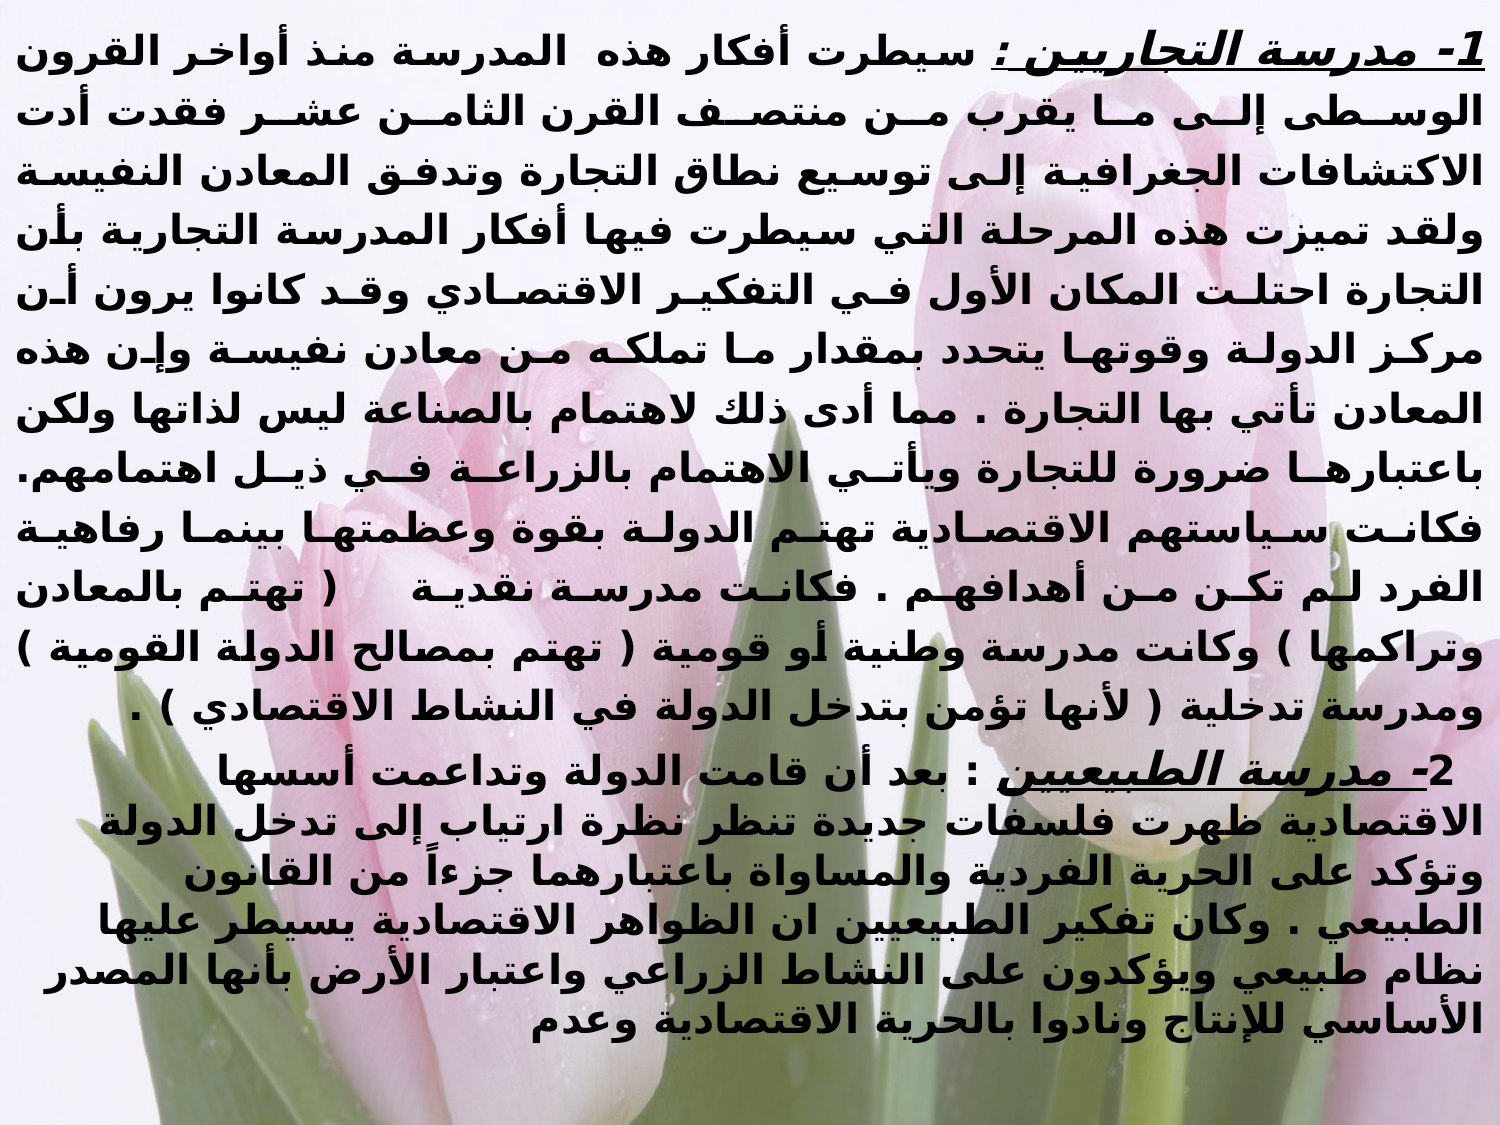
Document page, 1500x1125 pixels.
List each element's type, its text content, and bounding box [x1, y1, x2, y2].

list 1- مدرسة التجاريين : سيطرت أفكار هذه المدرسة منذ أواخر القرون الوسطى إلى ما يقرب من منتصف القرن الثامن عشر فقدت أدت الاكتشافات الجغرافية إلى توسيع نطاق التجارة وتدفق المعادن النفيسة ولقد تميزت هذه المرحلة التي سيطرت فيها أفكار المدرسة التجارية بأن التجارة احتلت المكان الأول في التفكير الاقتصادي وقد كانوا يرون أن مركز الدولة وقوتها يتحدد بمقدار ما تملكه من معادن نفيسة وإن هذه المعادن تأتي بها التجارة . مما أدى ذلك لاهتمام بالصناعة ليس لذاتها ولكن باعتبارها ضرورة للتجارة ويأتي الاهتمام بالزراعة في ذيل اهتمامهم. فكانت سياستهم الاقتصادية تهتم الدولة بقوة وعظمتها بينما رفاهية الفرد لم تكن من أهدافهم . فكانت مدرسة نقدية ( تهتم بالمعادن وتراكمها ) وكانت مدرسة وطنية أو قومية ( تهتم بمصالح الدولة القومية ) ومدرسة تدخلية ( لأنها تؤمن بتدخل الدولة في النشاط الاقتصادي ) . 2- مدرسة الطبيعيين : بعد أن قامت الدولة وتداعمت أسسها الاقتصادية ظهرت فلسفات جديدة تنظر نظرة ارتياب إلى تدخل الدولة وتؤكد على الحرية الفردية والمساواة باعتبارهما جزءاً من القانون الطبيعي . وكان تفكير الطبيعيين ان الظواهر الاقتصادية يسيطر عليها نظام طبيعي ويؤكدون على النشاط الزراعي واعتبار الأرض بأنها المصدر الأساسي للإنتاج ونادوا بالحرية الاقتصادية وعدم [0, 0, 1500, 1125]
